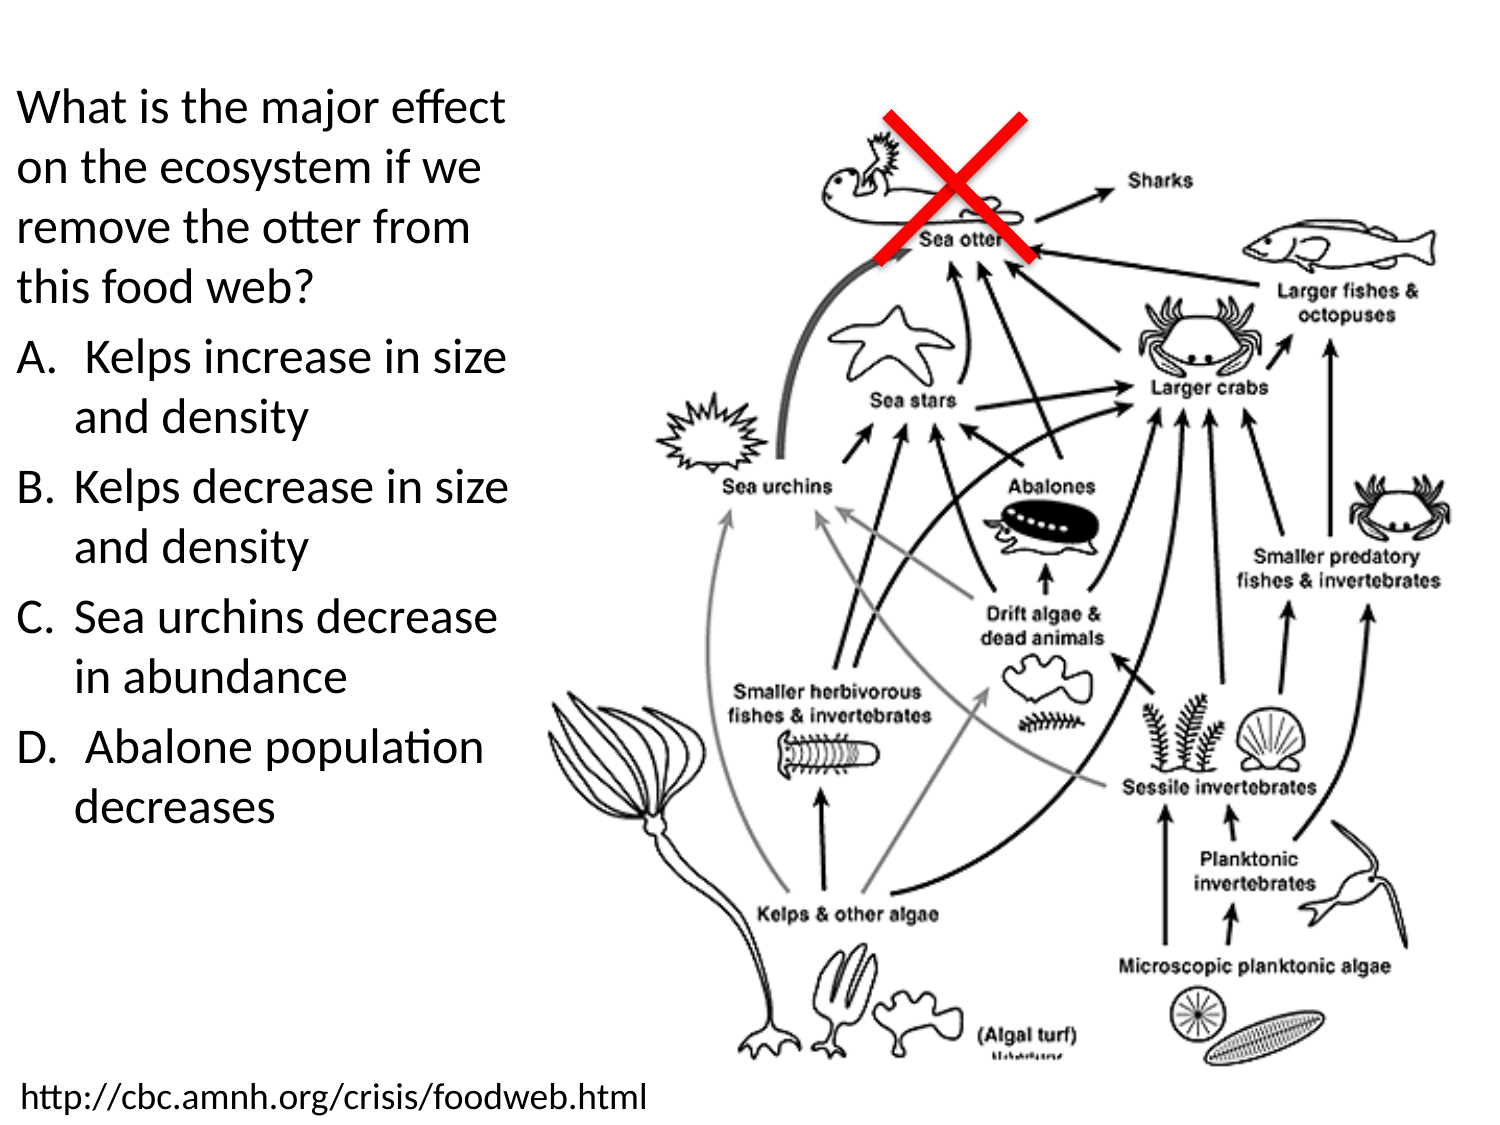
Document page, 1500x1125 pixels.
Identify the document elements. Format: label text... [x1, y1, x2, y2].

picture [534, 115, 1473, 1078]
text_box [876, 113, 1034, 263]
text_box http://cbc.amnh.org/crisis/foodweb.html [5, 1064, 664, 1124]
list What is the major effect on the ecosystem if we remove the otter from this food web? Kelps increase in size and density Kelps decrease in size and density Sea urchins decrease in abundance Abalone population decreases [1, 66, 536, 1012]
